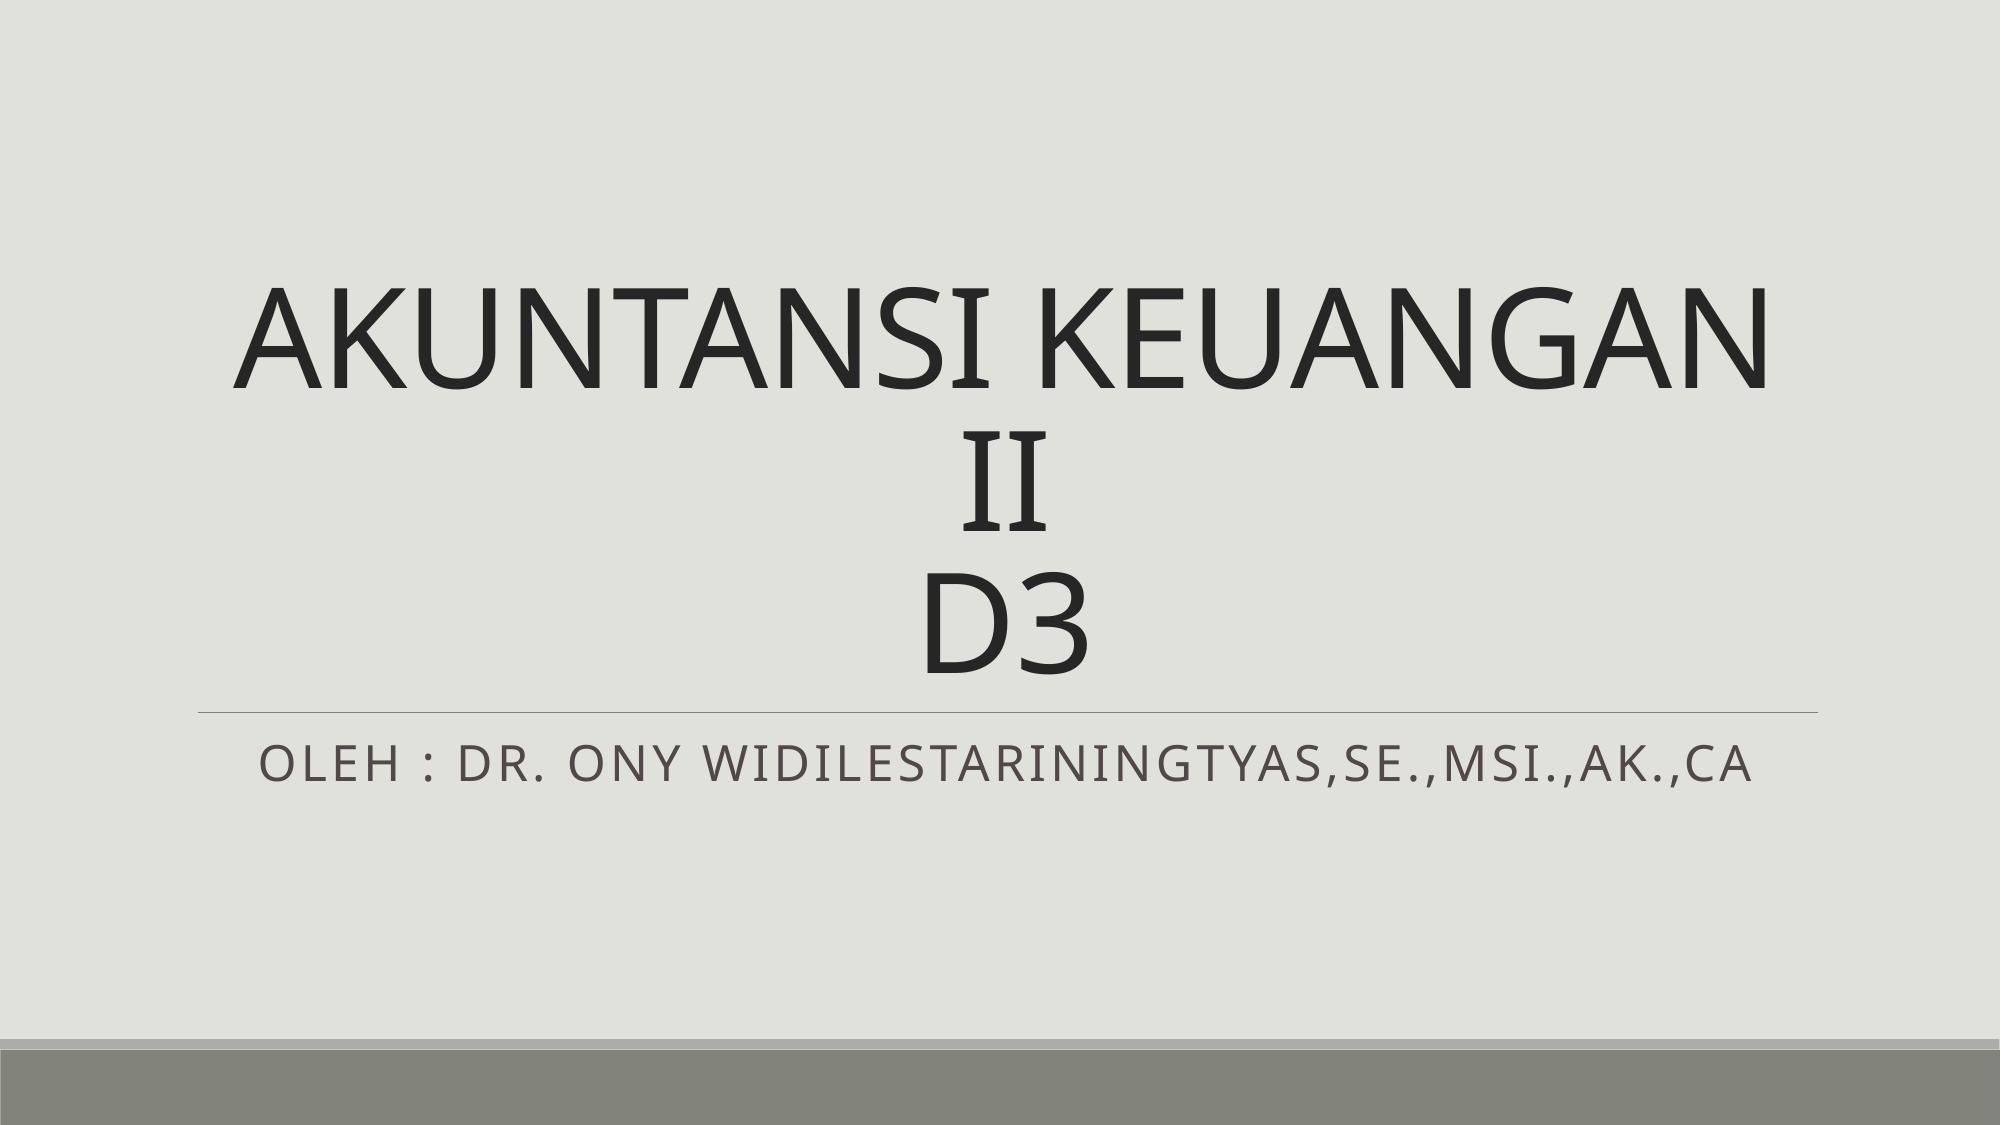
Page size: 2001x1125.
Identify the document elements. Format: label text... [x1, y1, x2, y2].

title AKUNTANSI KEUANGAN II D3 [180, 124, 1830, 710]
subtitle OLEH : dr. ony widilestariningtyas,se.,msi.,ak.,ca [180, 730, 1831, 919]
